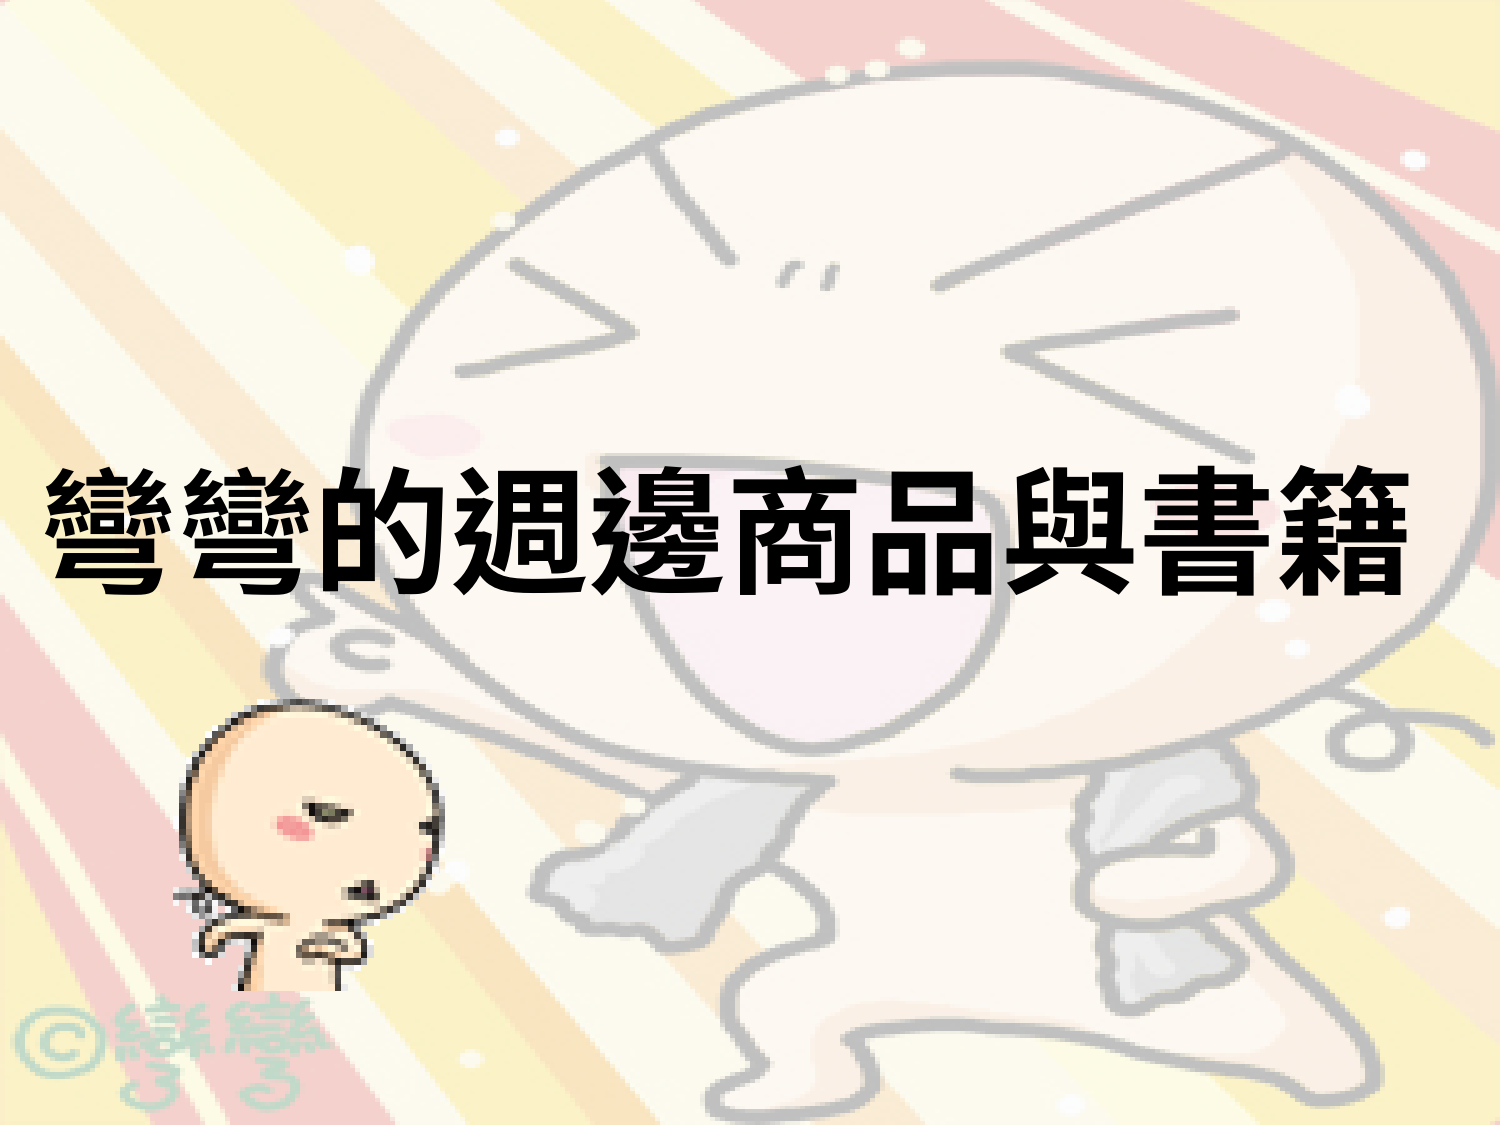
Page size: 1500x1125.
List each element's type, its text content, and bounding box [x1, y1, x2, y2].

title 彎彎的週邊商品與書籍 [0, 339, 1500, 717]
picture [128, 667, 452, 991]
